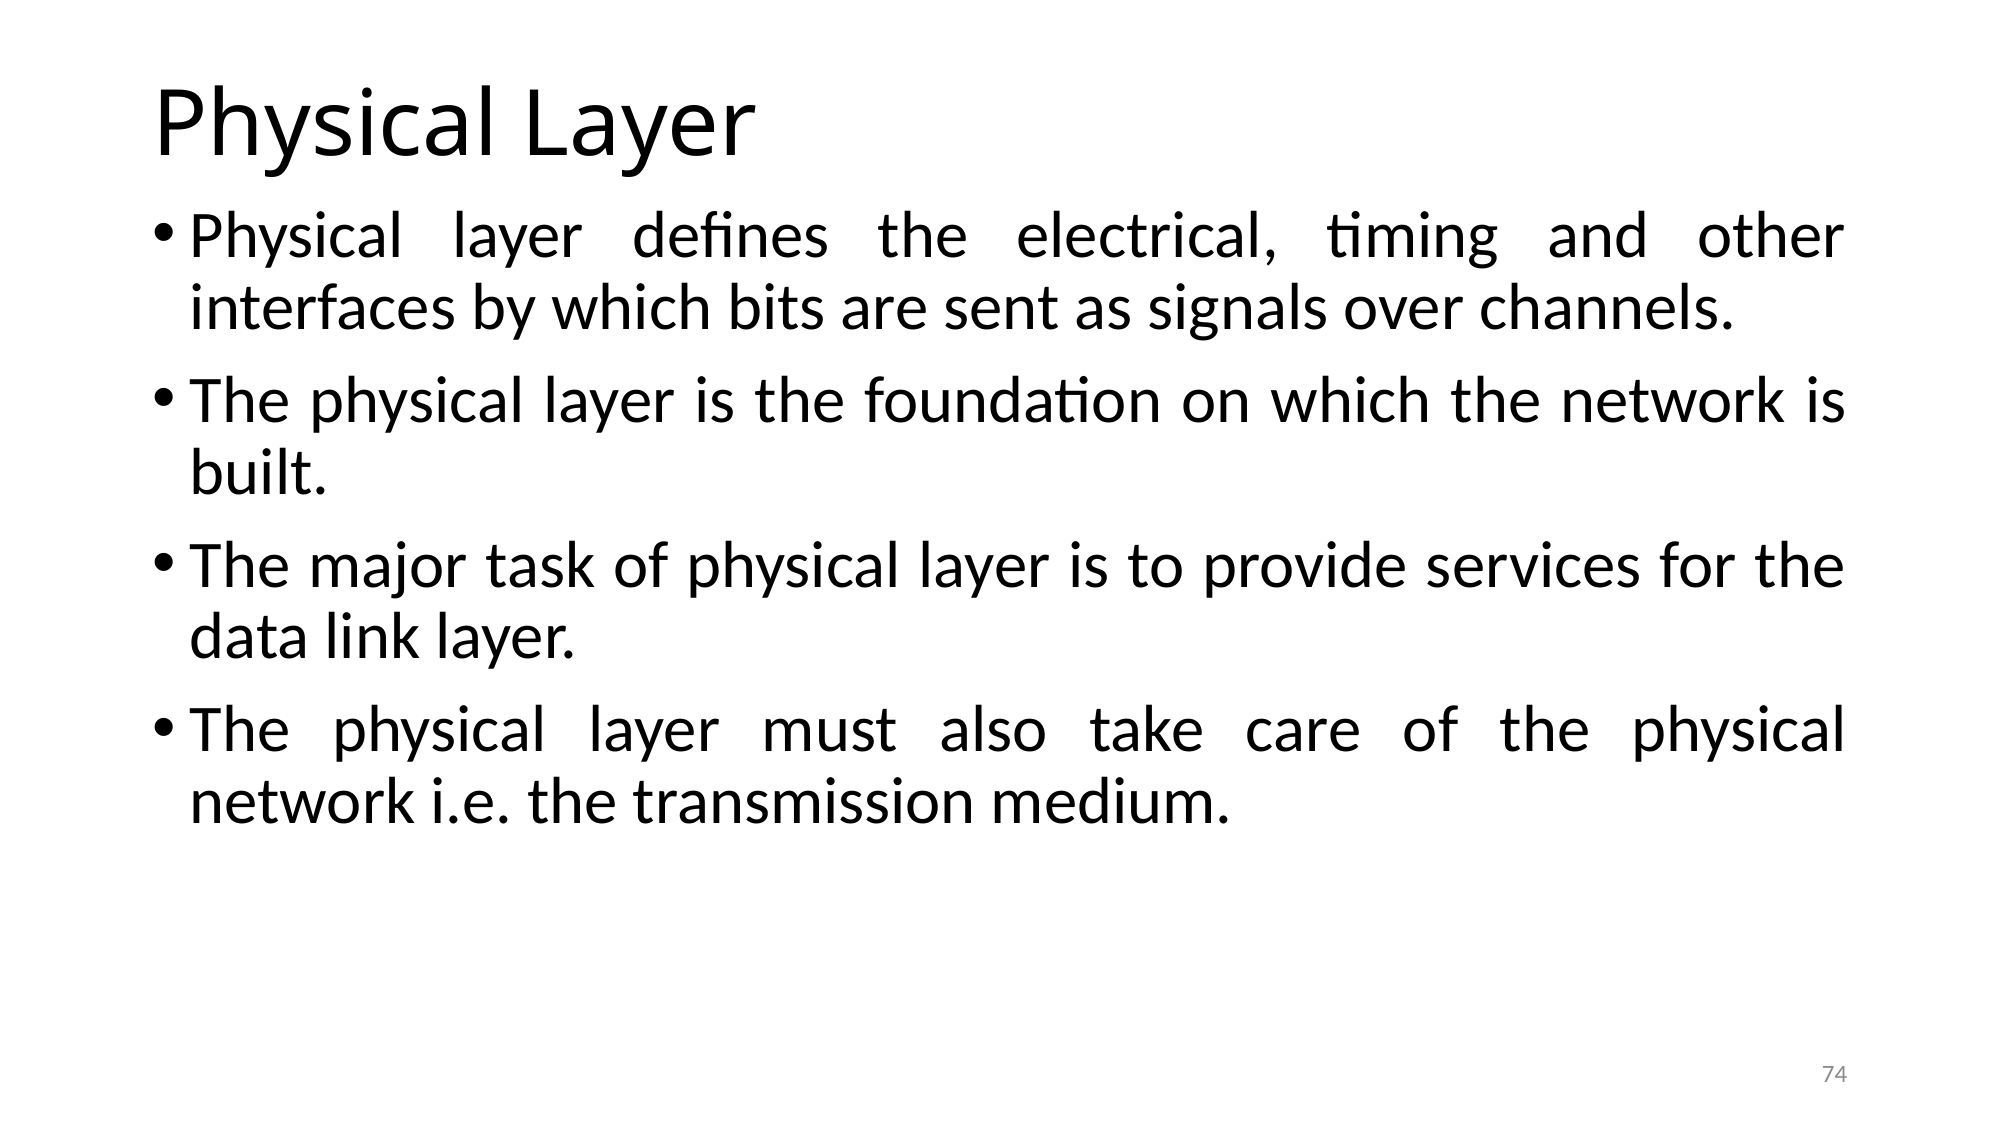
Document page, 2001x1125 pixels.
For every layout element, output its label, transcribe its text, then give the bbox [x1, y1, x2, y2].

slide_number 74 [1412, 1042, 1863, 1103]
title Physical Layer [137, 59, 1863, 191]
list Physical layer defines the electrical, timing and other interfaces by which bits are sent as signals over channels. The physical layer is the foundation on which the network is built. The major task of physical layer is to provide services for the data link layer. The physical layer must also take care of the physical network i.e. the transmission medium. [137, 191, 1863, 1103]
